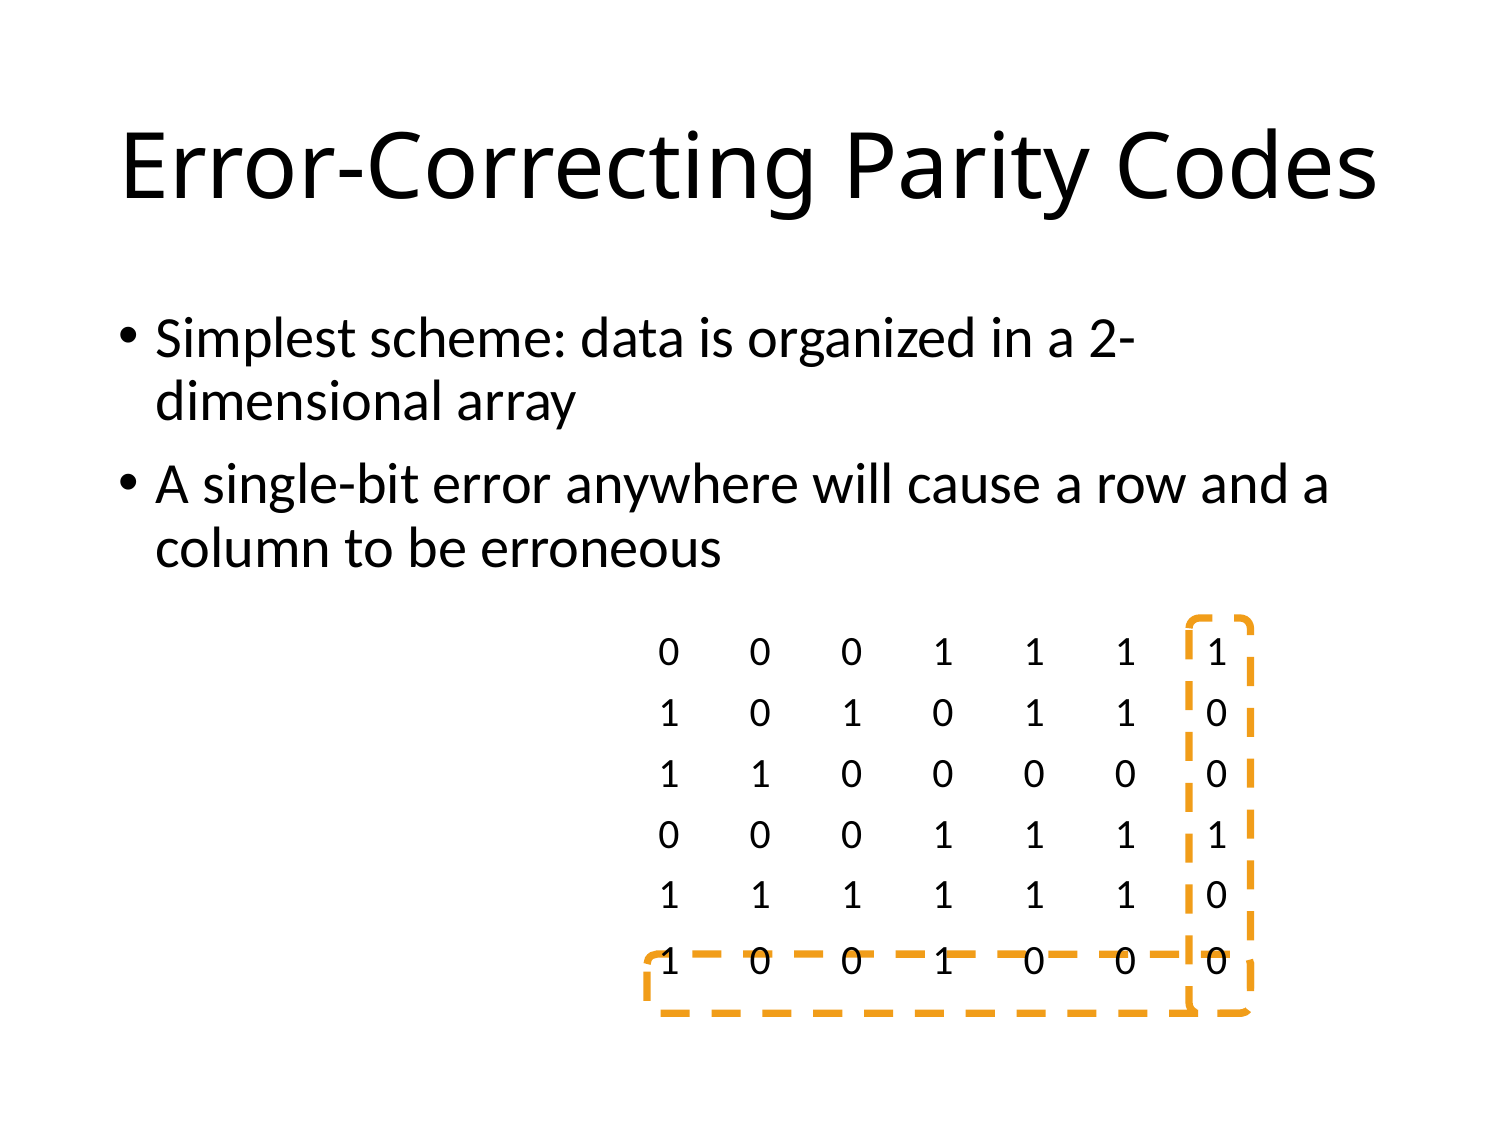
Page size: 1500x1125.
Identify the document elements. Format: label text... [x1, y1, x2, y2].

table_header 1 [1100, 627, 1191, 688]
table_cell 1 [1100, 809, 1191, 870]
table_header 1 [1009, 627, 1100, 688]
table_cell 1 [826, 870, 917, 936]
table_header 1 [1191, 627, 1282, 688]
table_cell 0 [735, 809, 826, 870]
table_cell 0 [1009, 936, 1100, 996]
table_cell 0 [1191, 749, 1282, 809]
table_cell 1 [917, 936, 1009, 996]
table_cell 0 [1100, 749, 1191, 809]
table_cell 1 [1100, 688, 1191, 749]
table_cell 1 [1009, 870, 1100, 936]
table_cell 0 [1191, 936, 1282, 996]
table_cell 0 [1191, 688, 1282, 749]
table_cell 0 [917, 749, 1009, 809]
table_cell 0 [826, 749, 917, 809]
text_box [1188, 616, 1251, 627]
table_cell 0 [917, 688, 1009, 749]
table_header 0 [643, 627, 735, 688]
table_cell 1 [643, 688, 735, 749]
table_cell 1 [643, 749, 735, 809]
table_cell 1 [917, 870, 1009, 936]
text_box [645, 996, 1252, 1015]
table_cell 0 [826, 809, 917, 870]
table_cell 1 [1009, 809, 1100, 870]
table_cell 0 [1191, 870, 1282, 936]
table_cell 1 [1191, 809, 1282, 870]
table_cell 0 [1009, 749, 1100, 809]
table_cell 1 [1009, 688, 1100, 749]
table_header 0 [735, 627, 826, 688]
table_cell 1 [735, 870, 826, 936]
table_cell 1 [917, 809, 1009, 870]
table_header 1 [917, 627, 1009, 688]
list Simplest scheme: data is organized in a 2-dimensional array A single-bit error anywhere will cause a row and a column to be erroneous [103, 299, 1397, 1014]
table_cell 1 [1100, 870, 1191, 936]
table_header 0 [826, 627, 917, 688]
table_cell 0 [1100, 936, 1191, 996]
table_cell 0 [643, 809, 735, 870]
table_cell 1 [735, 749, 826, 809]
title Error-Correcting Parity Codes [103, 59, 1397, 278]
table_cell 0 [735, 688, 826, 749]
table_cell 1 [643, 870, 735, 936]
table_cell 0 [826, 936, 917, 996]
table_cell 0 [735, 936, 826, 996]
table_cell 1 [826, 688, 917, 749]
table_cell 1 [643, 936, 735, 996]
